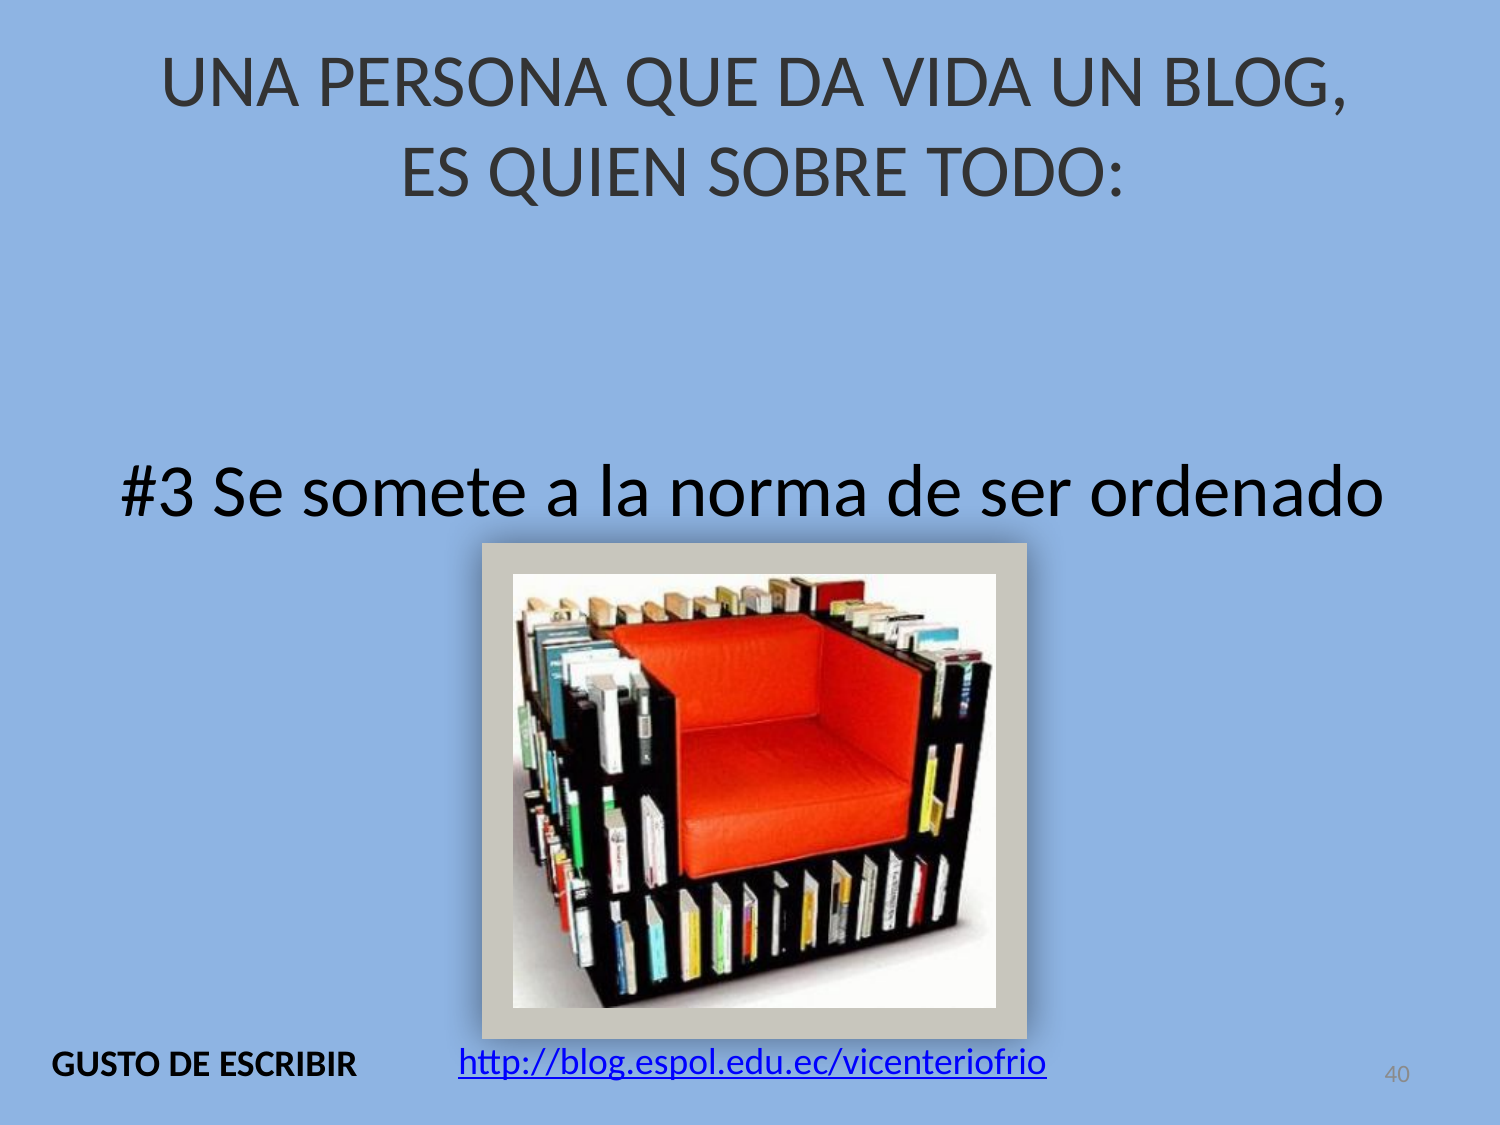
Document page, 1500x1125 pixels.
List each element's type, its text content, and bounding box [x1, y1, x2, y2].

picture [512, 573, 997, 1008]
text_box #3 Se somete a la norma de ser ordenado [105, 434, 1430, 539]
text_box UNA PERSONA QUE DA VIDA UN BLOG, ES QUIEN SOBRE TODO: [145, 23, 1366, 219]
text_box http://blog.espol.edu.ec/vicenteriofrio [443, 1029, 1063, 1089]
text_box GUSTO DE ESCRIBIR [36, 1031, 373, 1091]
slide_number 40 [1074, 1042, 1425, 1103]
